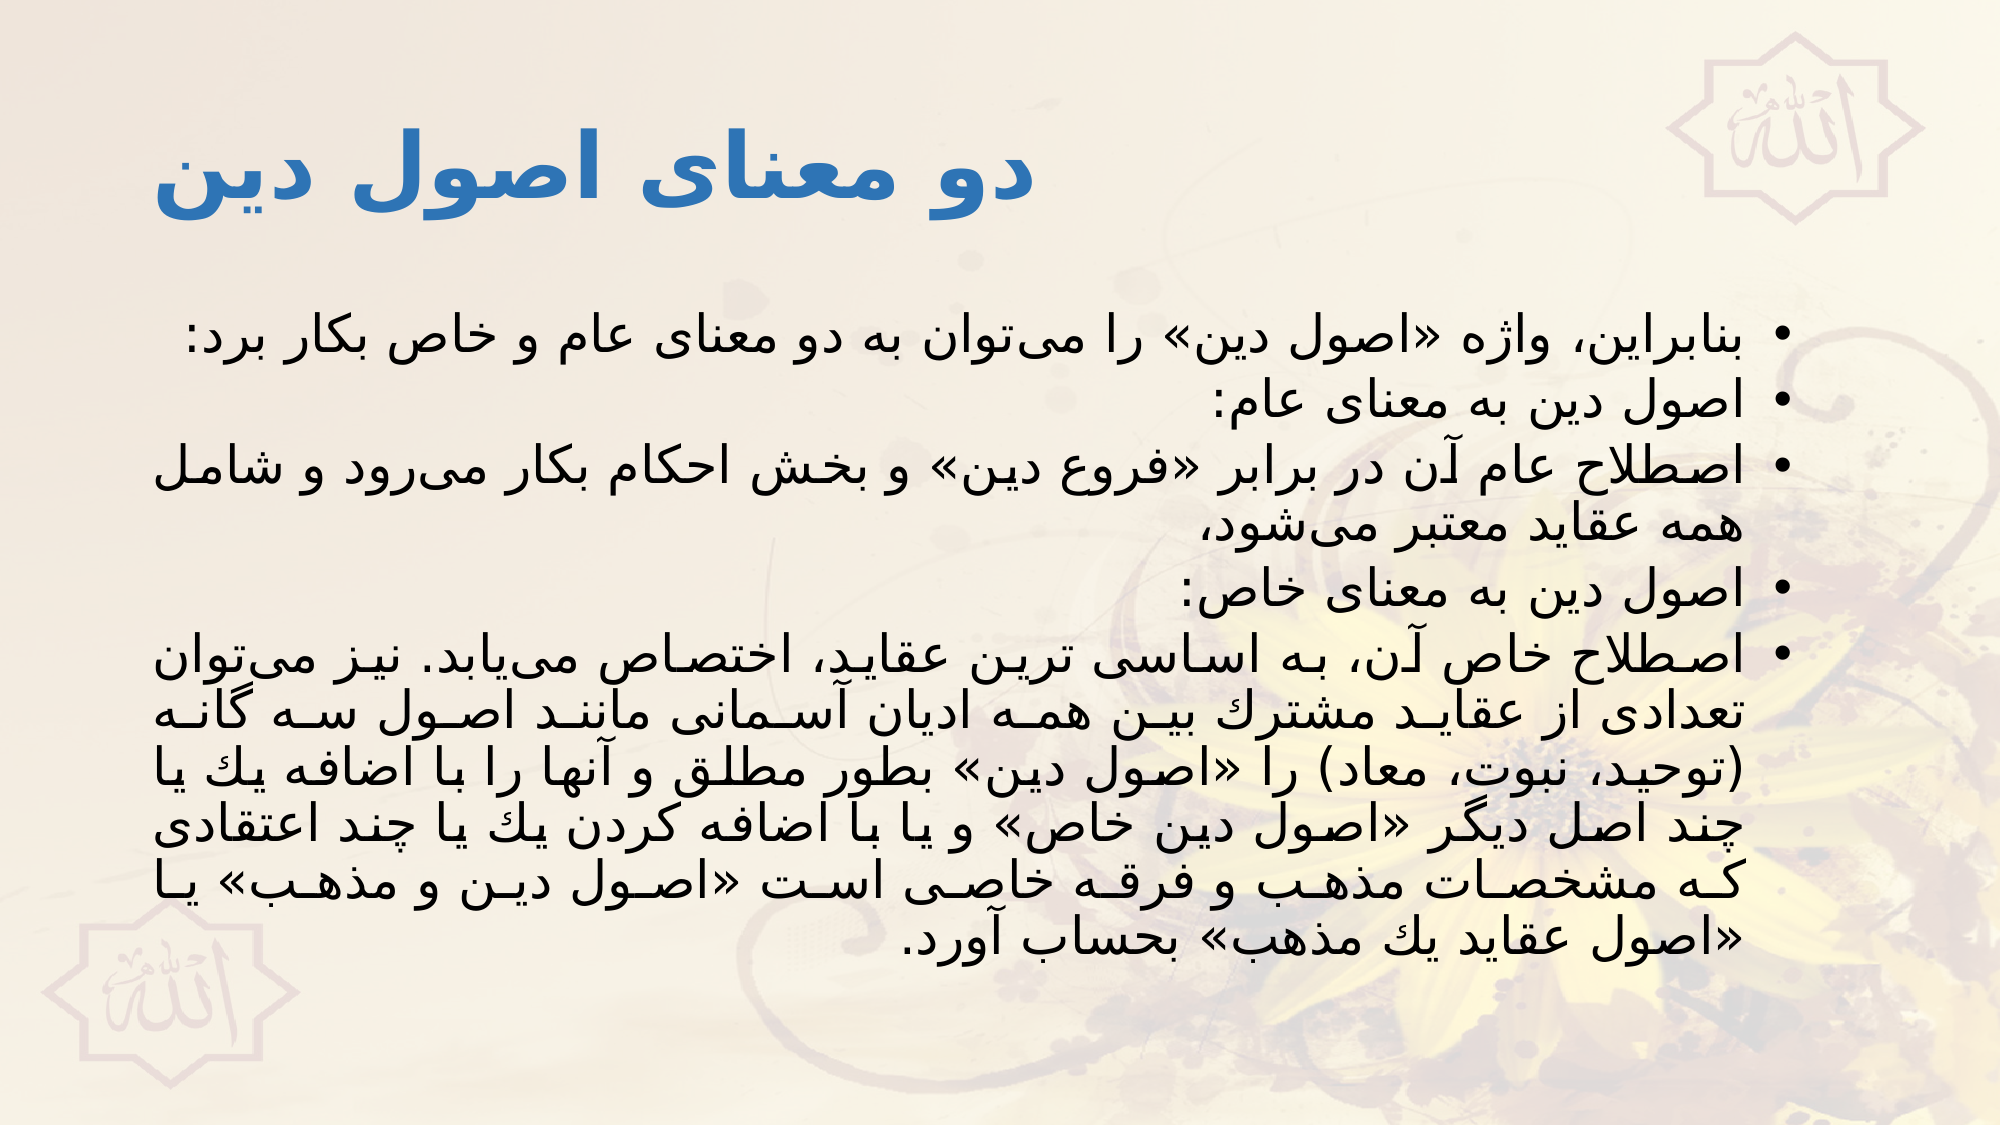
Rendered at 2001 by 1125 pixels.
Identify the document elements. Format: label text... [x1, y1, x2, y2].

list بنابراين، واژه «اصول دين» را مى‌توان به دو معناى عام و خاص بكار برد: اصول دین به معنای عام: اصطلاح عام آن در برابر «فروع دين» و بخش احكام بكار مى‌رود و شامل همه عقايد معتبر مى‌شود، اصول دین به معنای خاص: اصطلاح خاص آن، به اساسى ترين عقايد، اختصاص مى‌يابد. نيز مى‌توان تعدادى از عقايد مشترك بين همه اديان آسمانى مانند اصول سه گانه (توحيد، نبوت، معاد) را «اصول دين» بطور مطلق و آنها را با اضافه يك يا چند اصل ديگر «اصول دين خاص» و يا با اضافه كردن يك يا چند اعتقادى كه مشخصات مذهب و فرقه خاصى است «اصول دين و مذهب» يا «اصول عقايد يك مذهب» بحساب آورد. [137, 299, 1863, 1014]
title دو معنای اصول دین [137, 59, 1863, 278]
